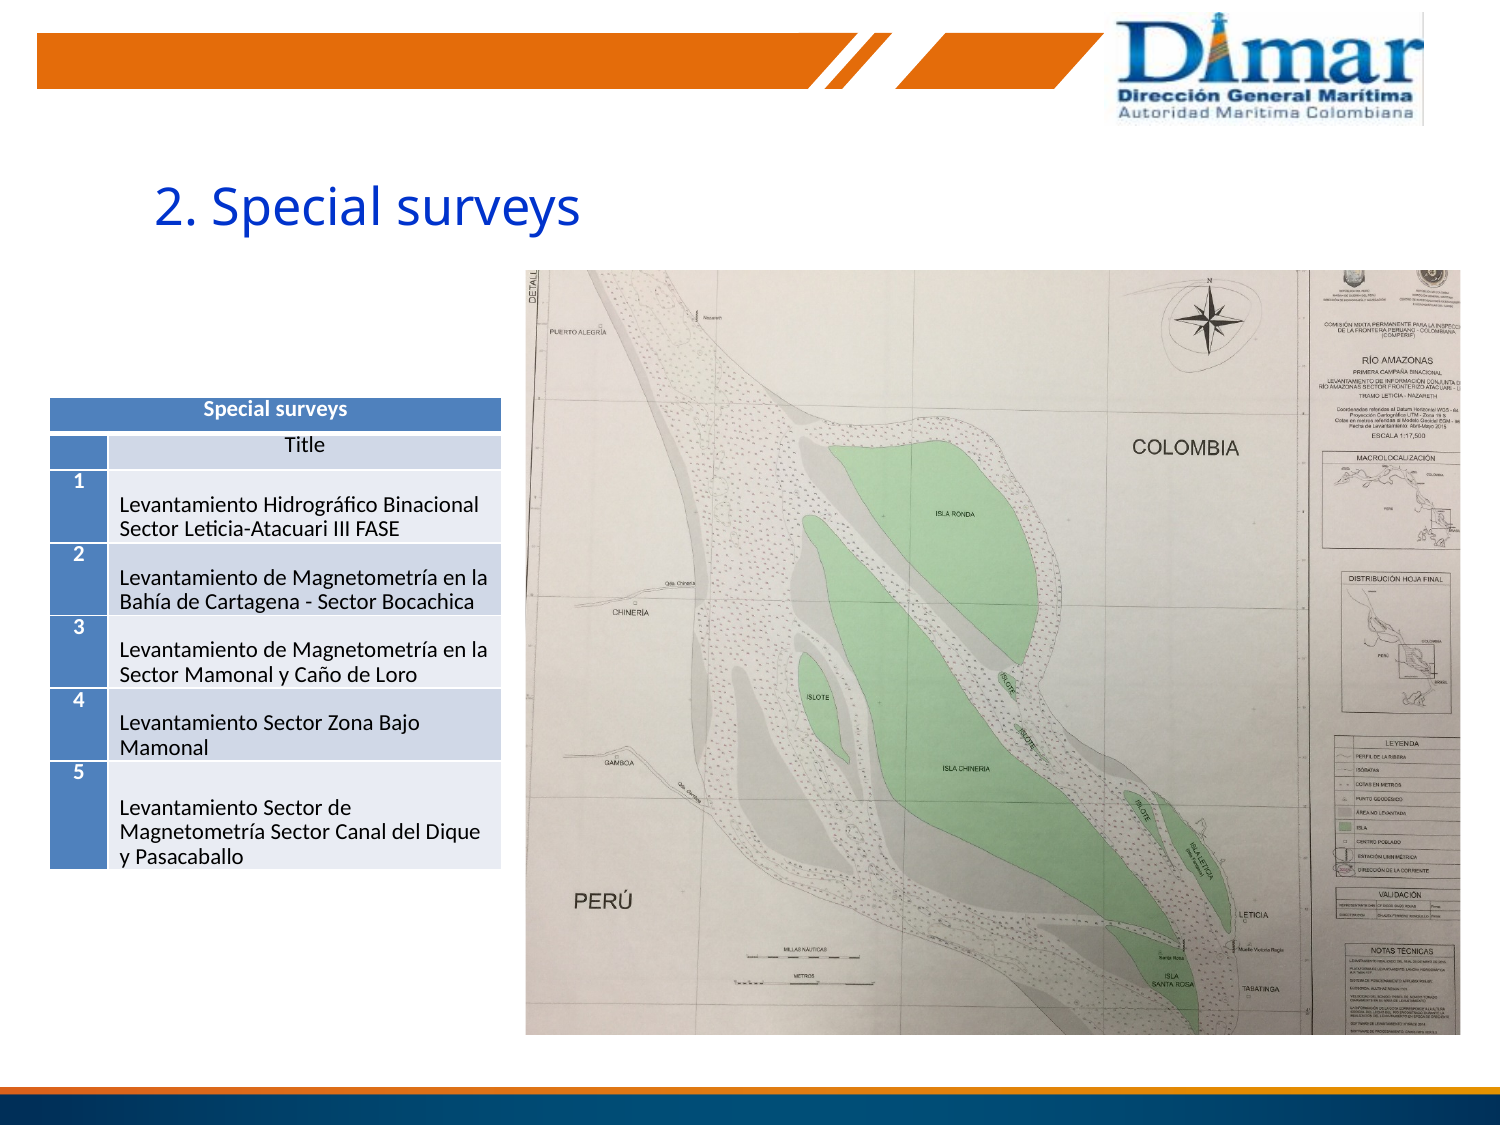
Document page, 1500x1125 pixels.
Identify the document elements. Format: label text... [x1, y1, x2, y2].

table_cell Levantamiento Sector Zona Bajo Mamonal [109, 689, 501, 760]
picture [0, 1087, 1500, 1125]
picture [1104, 12, 1424, 126]
table_cell Levantamiento Sector de Magnetometría Sector Canal del Dique y Pasacaballo [109, 762, 501, 869]
table_cell Levantamiento Hidrográfico Binacional Sector Leticia-Atacuari III FASE [109, 471, 501, 542]
table_cell 1 [50, 471, 107, 542]
table_cell 5 [50, 762, 107, 869]
table_cell 4 [50, 689, 107, 760]
table_cell Title [109, 436, 501, 469]
table_cell [50, 436, 107, 469]
table_header Special surveys [50, 398, 501, 431]
text_box 2. Special surveys [64, 165, 668, 244]
picture [525, 266, 1461, 1036]
table_cell 3 [50, 616, 107, 687]
table_cell 2 [50, 544, 107, 615]
table_cell Levantamiento de Magnetometría en la Bahía de Cartagena - Sector Bocachica [109, 544, 501, 615]
table_cell Levantamiento de Magnetometría en la Sector Mamonal y Caño de Loro [109, 616, 501, 687]
